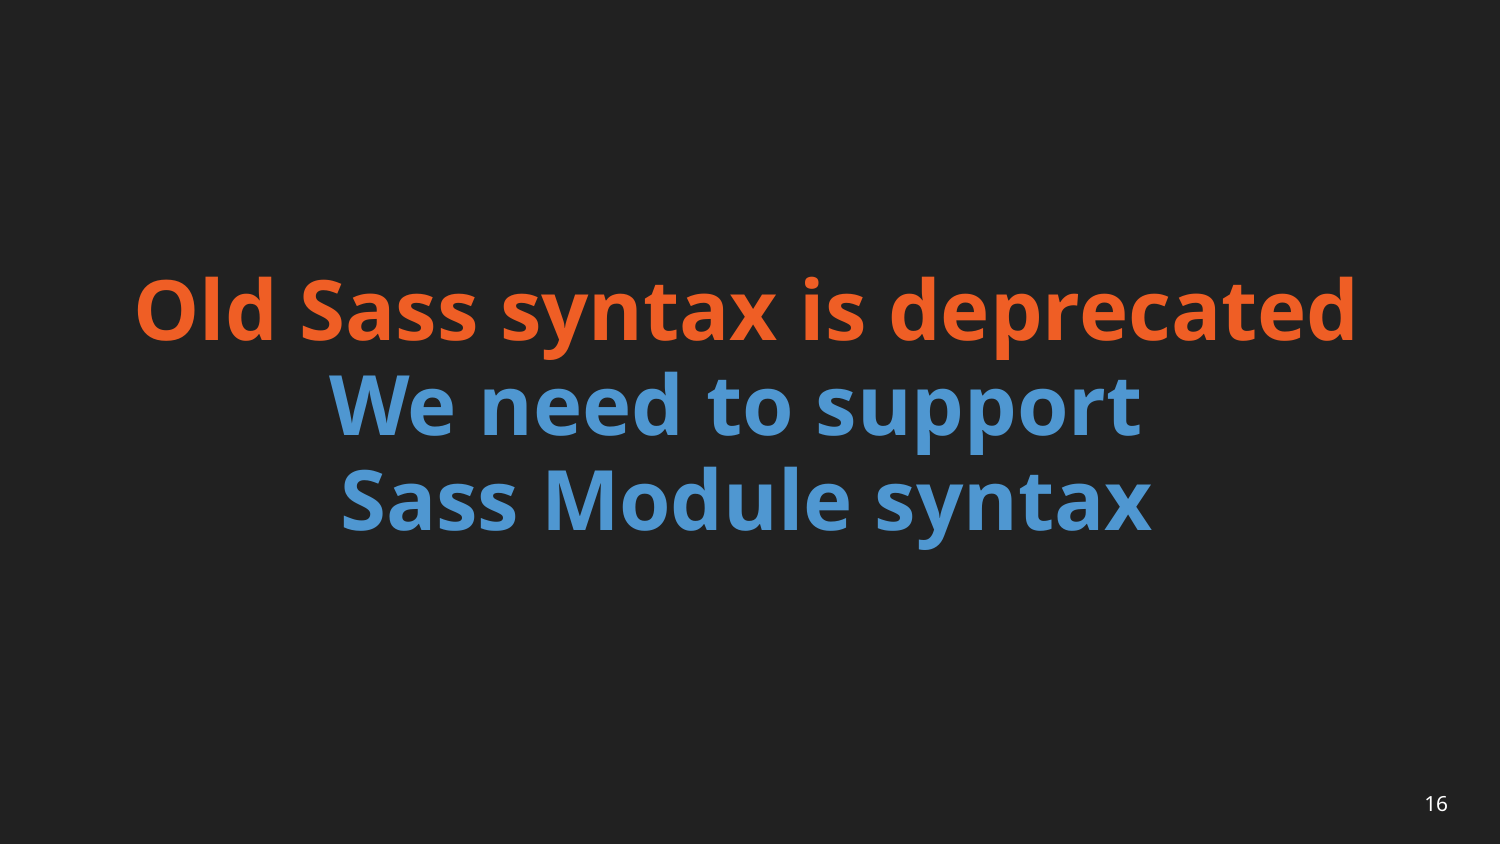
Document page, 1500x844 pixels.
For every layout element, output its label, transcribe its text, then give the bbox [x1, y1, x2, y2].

slide_number 16 [1125, 782, 1463, 827]
title Old Sass syntax is deprecated We need to support Sass Module syntax [107, 37, 1387, 777]
